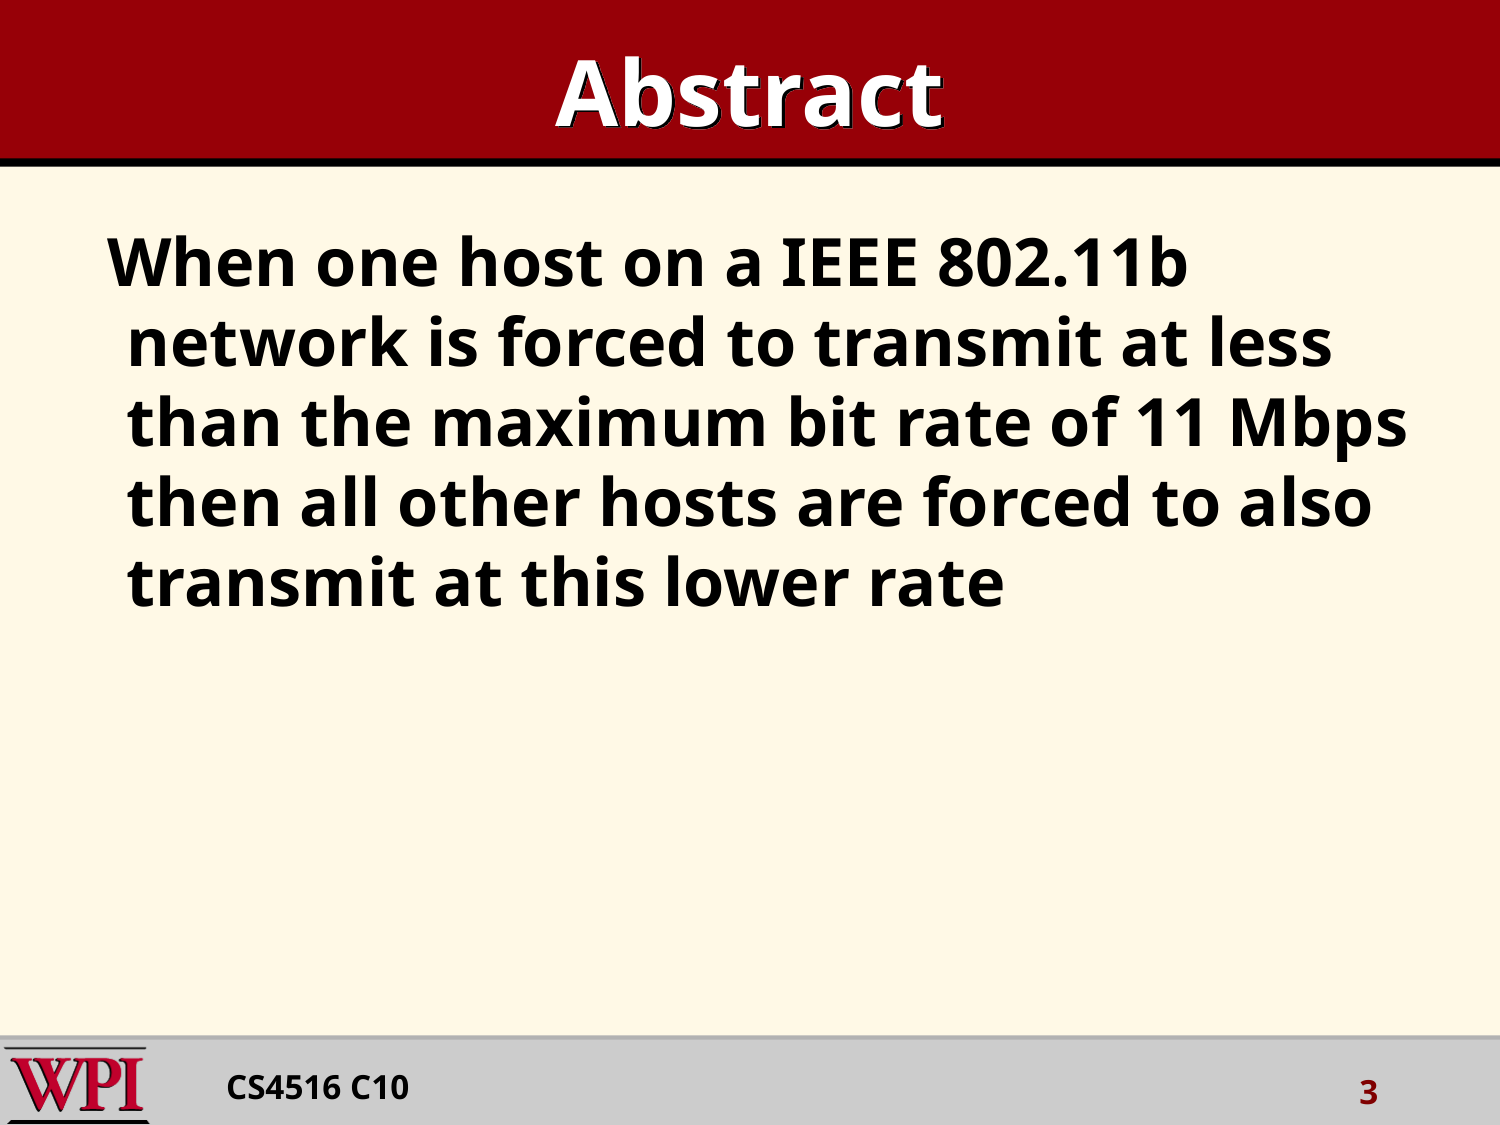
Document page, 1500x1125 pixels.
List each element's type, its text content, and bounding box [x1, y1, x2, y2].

footer CS4516 C10 [210, 1058, 1304, 1107]
picture [0, 1040, 1500, 1125]
title Abstract [29, 18, 1471, 150]
slide_number 3 [1344, 1063, 1495, 1102]
list When one host on a IEEE 802.11b network is forced to transmit at less than the maximum bit rate of 11 Mbps then all other hosts are forced to also transmit at this lower rate [74, 212, 1426, 1001]
picture [0, 0, 1500, 158]
picture [0, 167, 1500, 1035]
